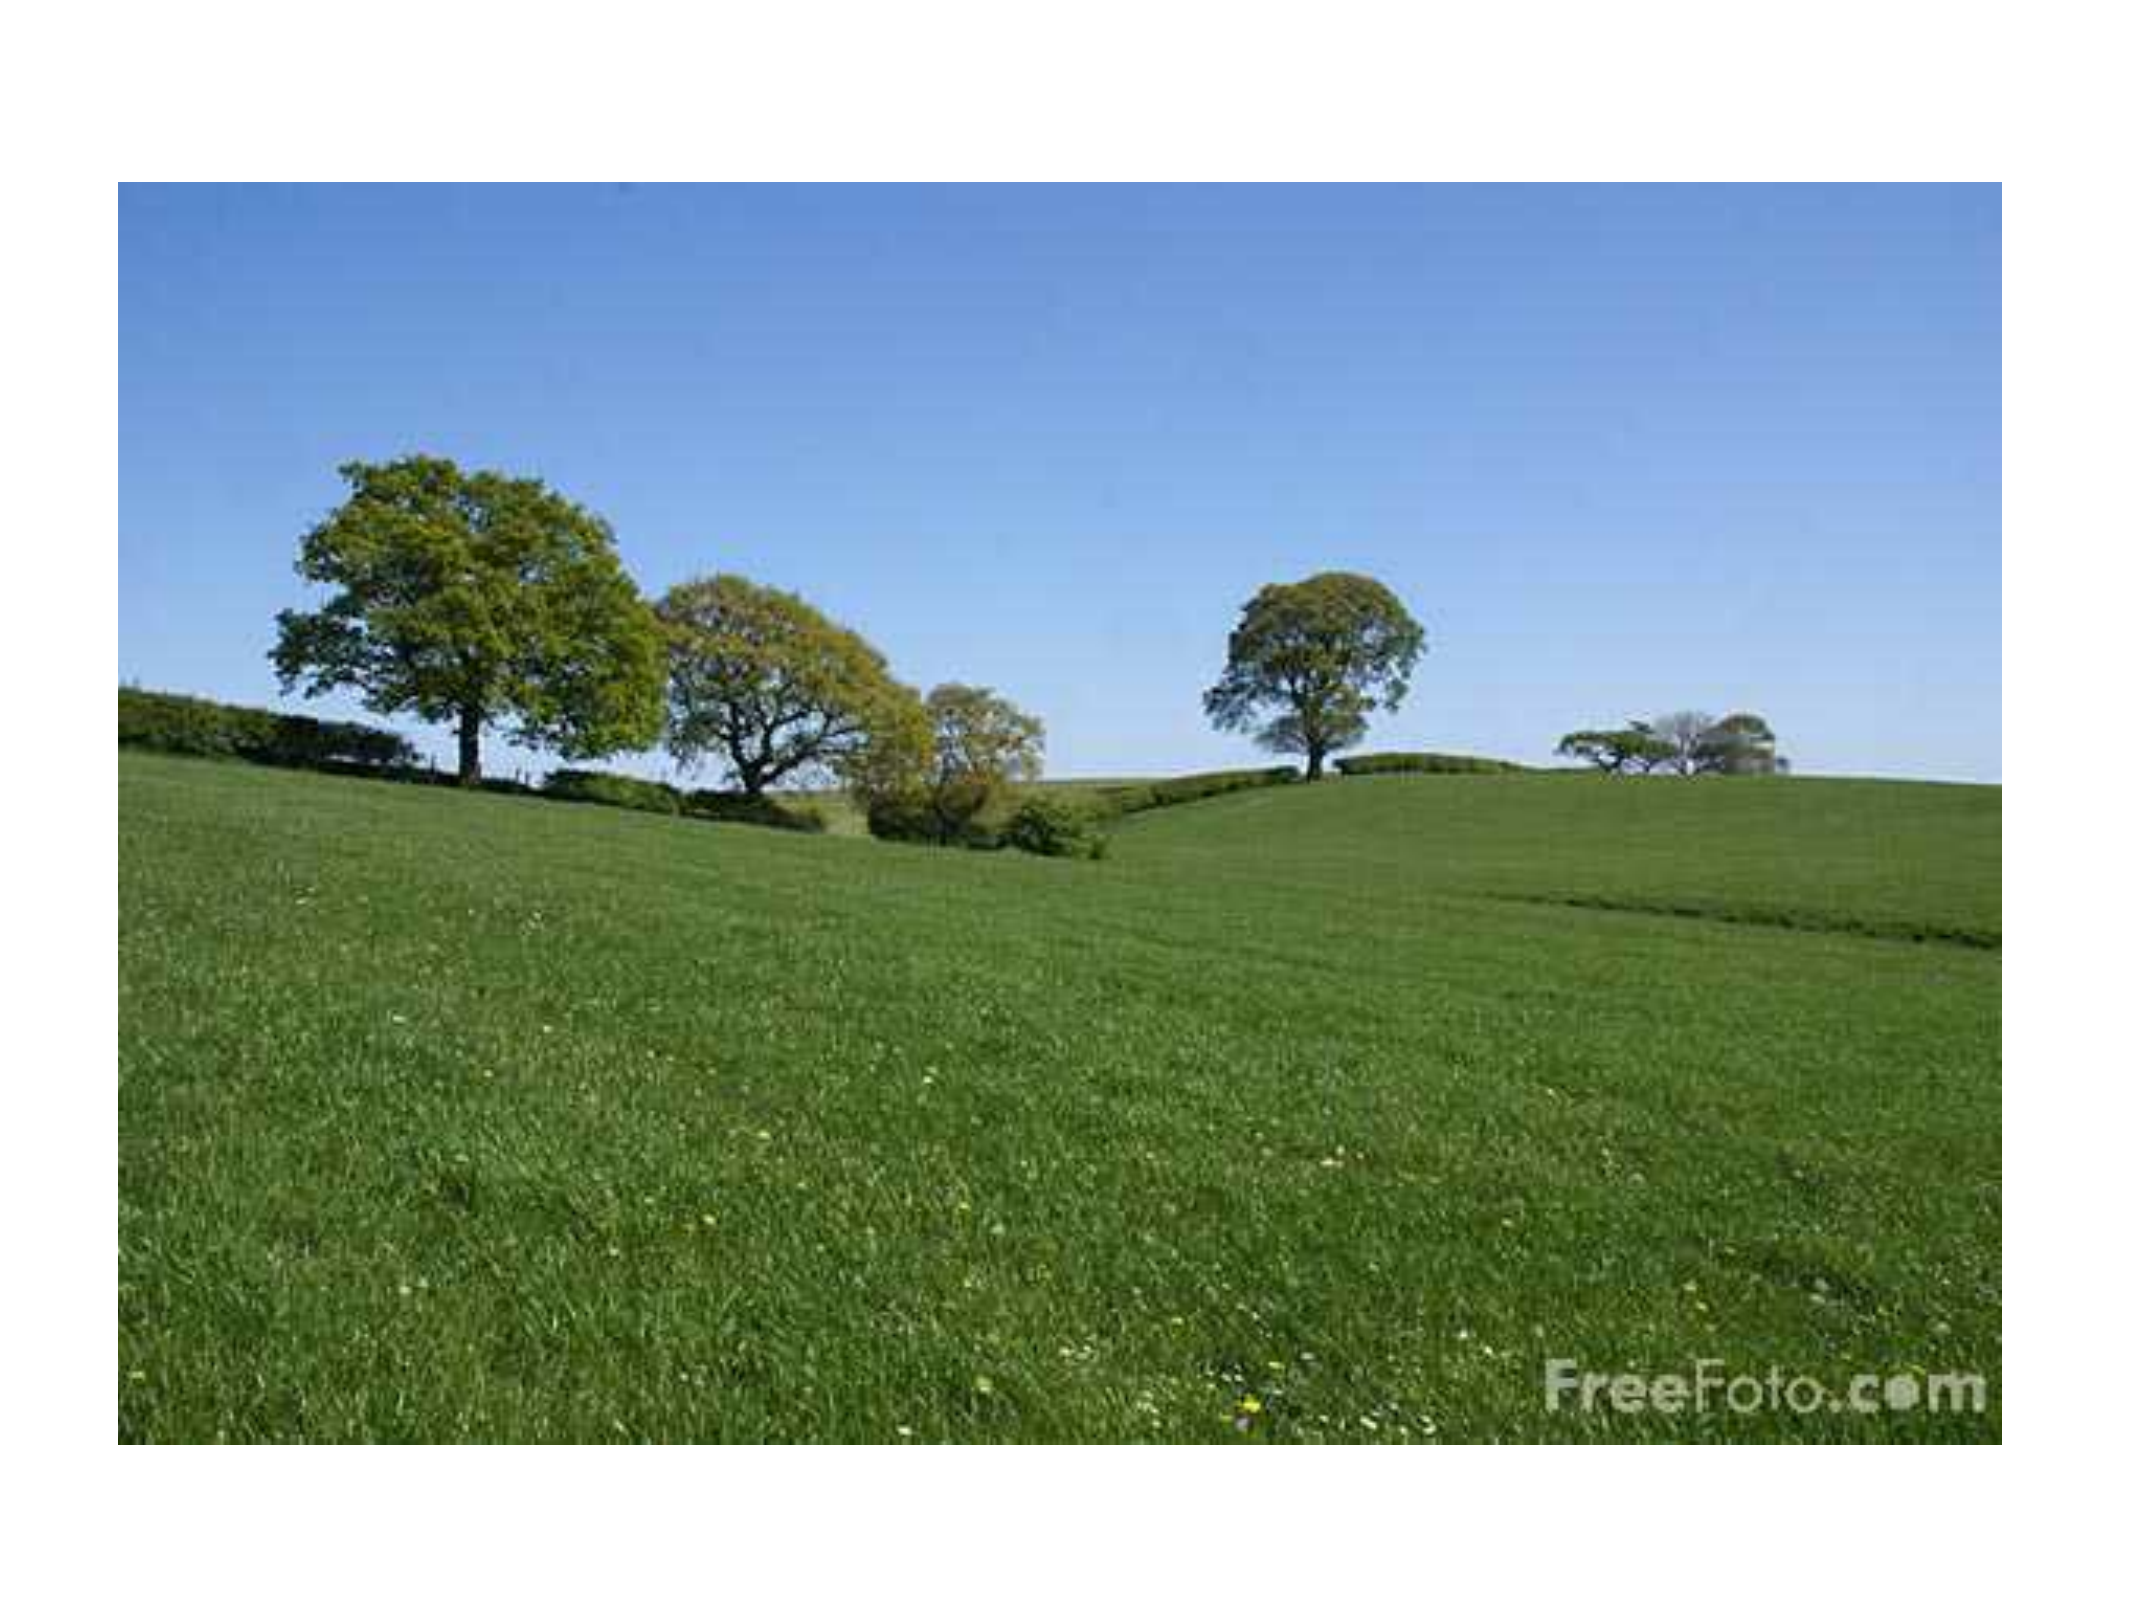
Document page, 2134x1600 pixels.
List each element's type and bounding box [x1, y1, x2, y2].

picture [117, 182, 2002, 1445]
